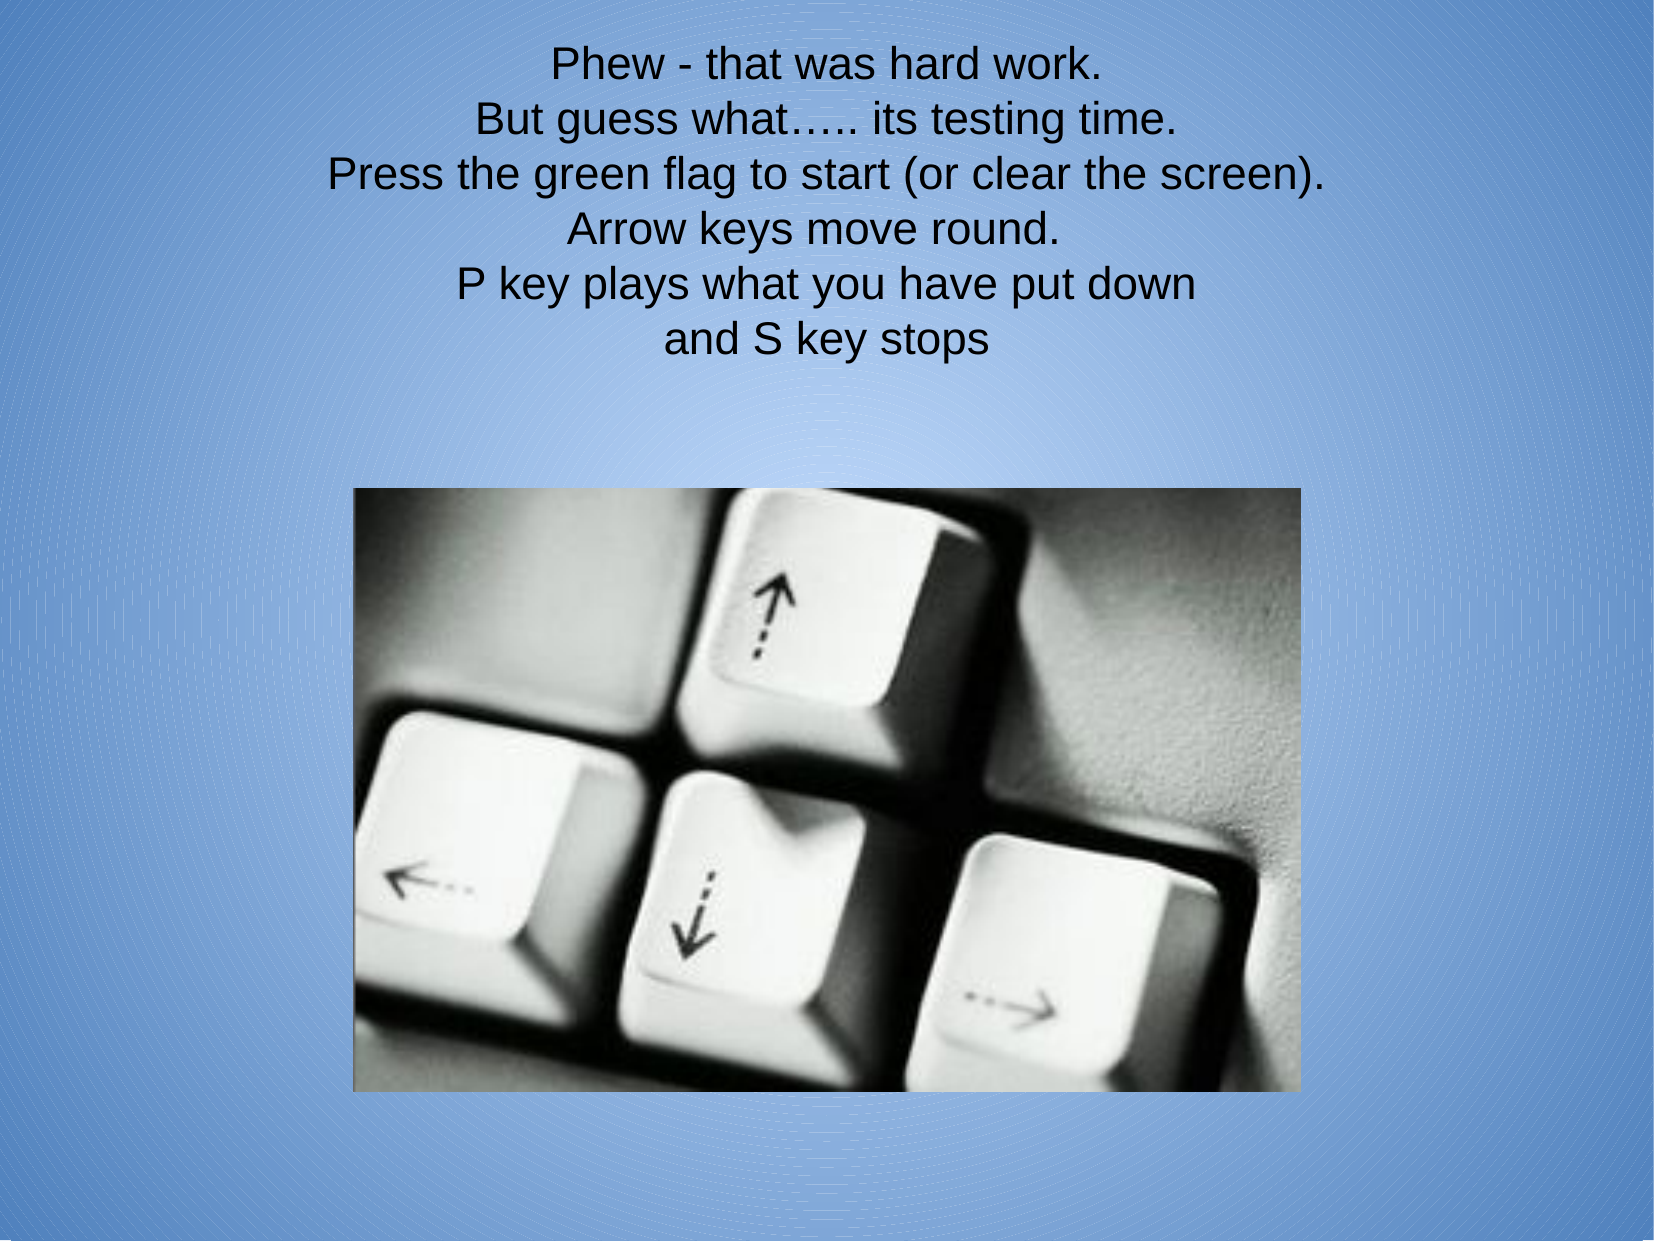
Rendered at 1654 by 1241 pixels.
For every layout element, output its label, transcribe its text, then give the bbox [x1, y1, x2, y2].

text_box Phew - that was hard work. But guess what….. its testing time. Press the green flag to start (or clear the screen). Arrow keys move round. P key plays what you have put down and S key stops [82, 49, 1571, 348]
picture [352, 488, 1301, 1092]
